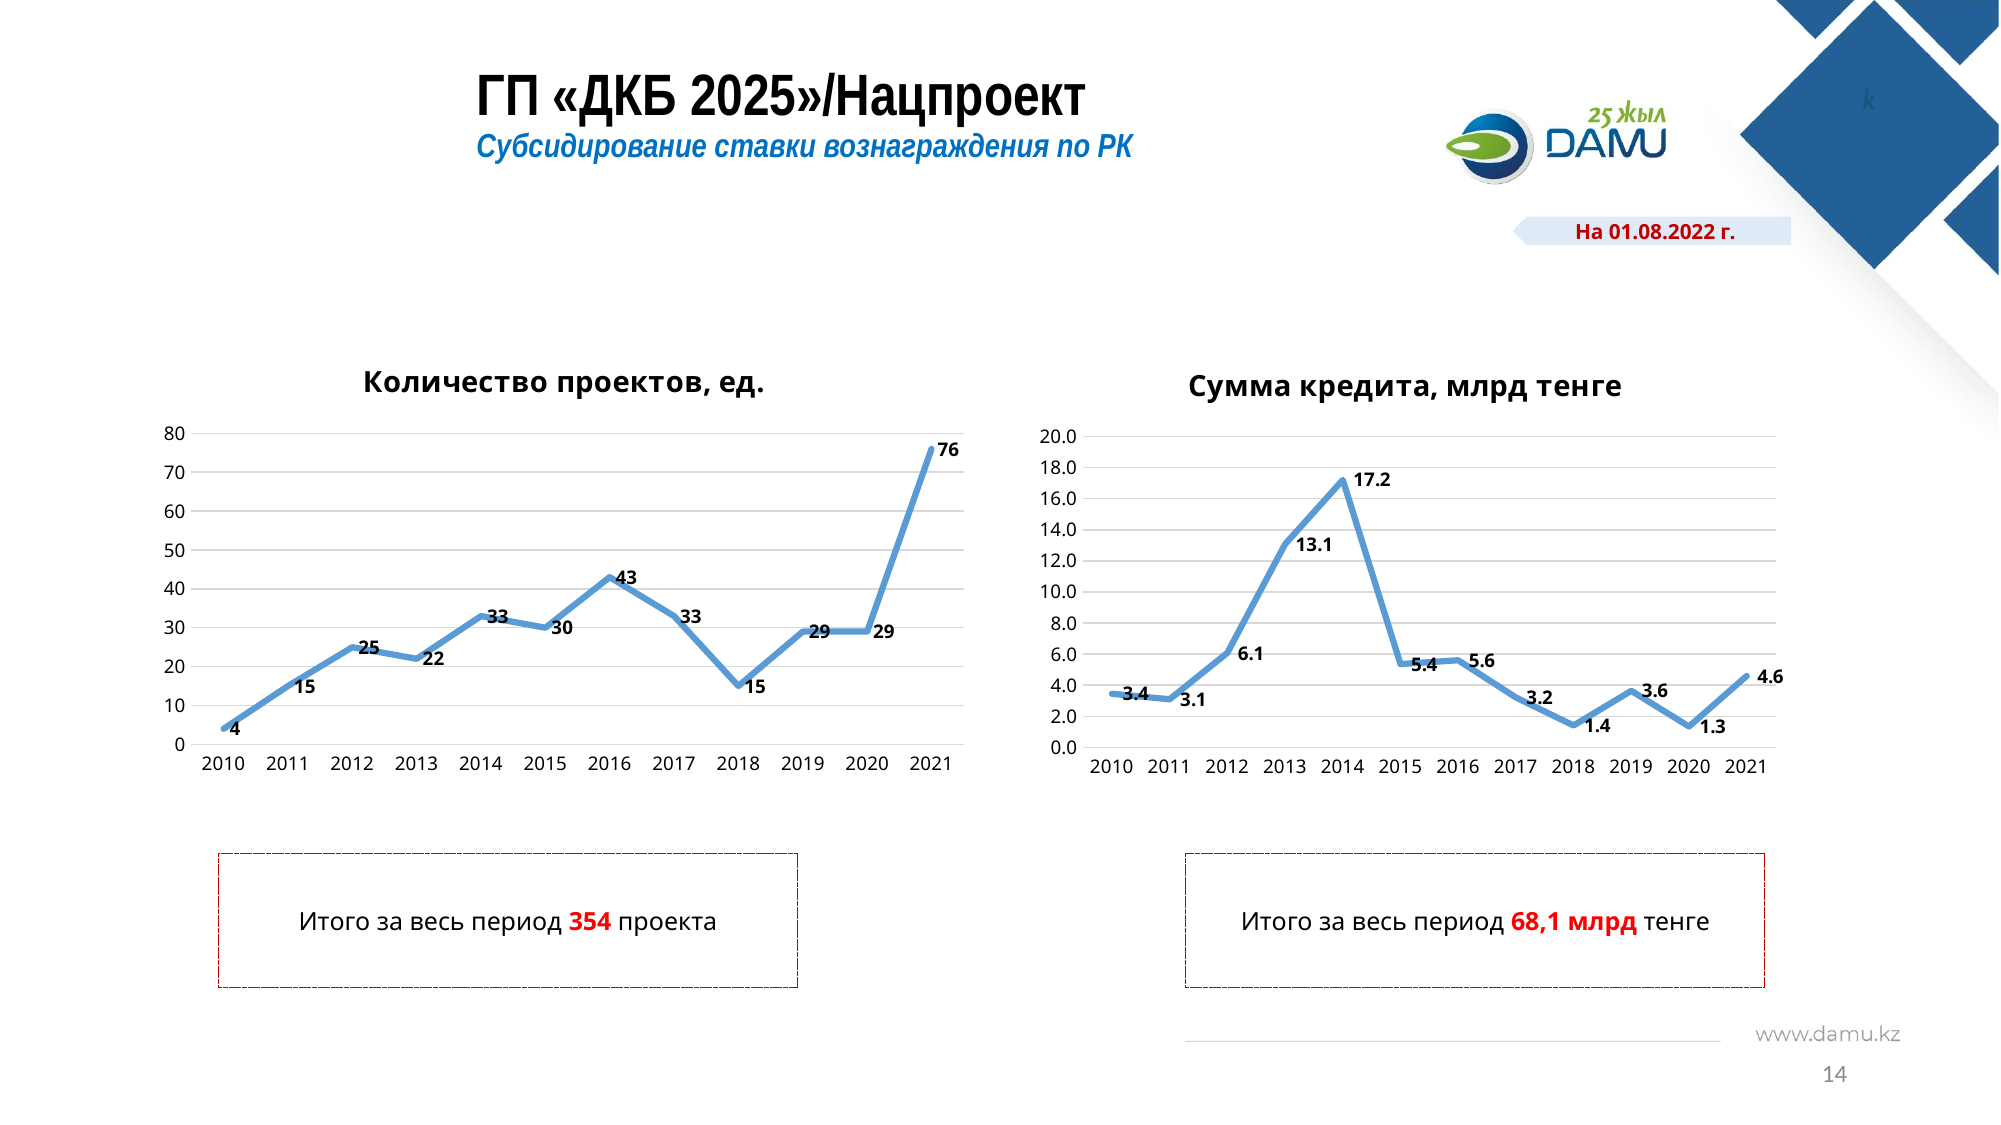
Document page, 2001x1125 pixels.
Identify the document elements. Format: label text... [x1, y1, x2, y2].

slide_number 14 [1412, 1042, 1863, 1103]
text_box Итого за весь период 68,1 млрд тенге [1185, 853, 1765, 988]
text_box Итого за весь период 354 проекта [218, 853, 798, 988]
chart [1019, 338, 1792, 789]
picture [1, 0, 1999, 1125]
title ГП «ДКБ 2025»/Нацпроект Субсидирование ставки вознаграждения по РК [461, 40, 1734, 190]
chart [146, 335, 981, 786]
text_box На 01.08.2022 г. [1511, 215, 1793, 247]
